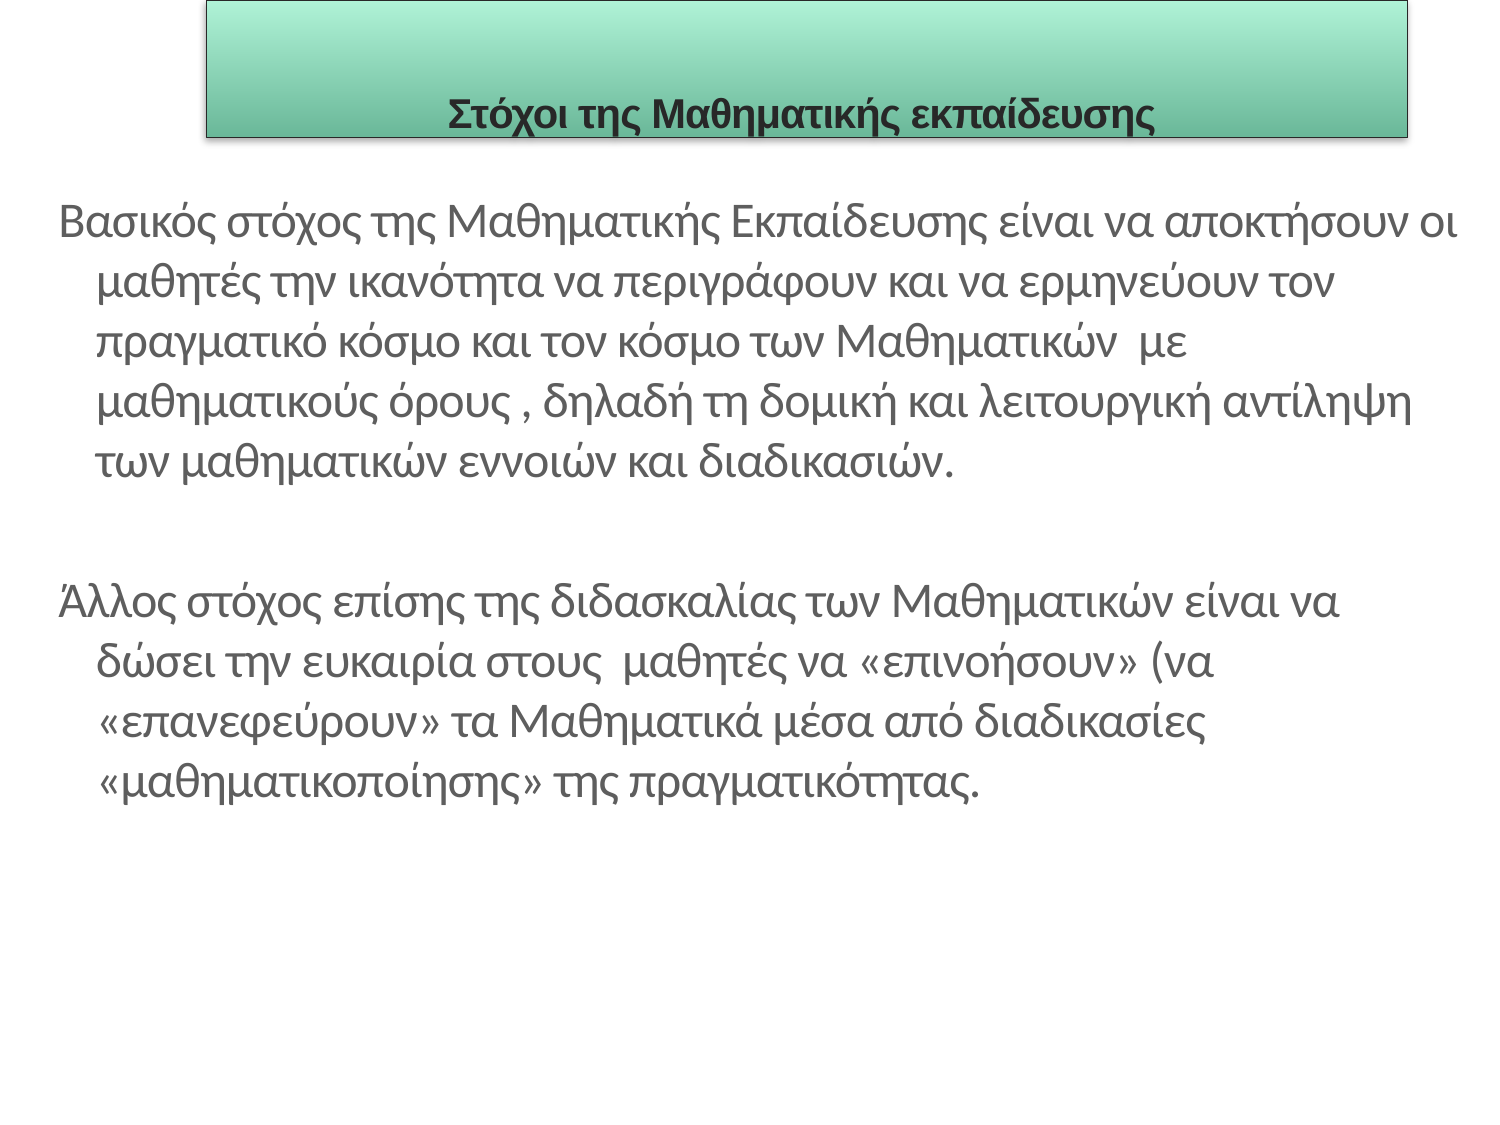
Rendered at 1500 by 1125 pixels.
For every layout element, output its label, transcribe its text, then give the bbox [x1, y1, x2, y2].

list Βασικός στόχος της Μαθηματικής Εκπαίδευσης είναι να αποκτήσουν οι μαθητές την ικανότητα να περιγράφουν και να ερμηνεύουν τον πραγματικό κόσμο και τον κόσμο των Μαθηματικών με μαθηματικούς όρους , δηλαδή τη δομική και λειτουργική αντίληψη των μαθηματικών εννοιών και διαδικασιών. Άλλος στόχος επίσης της διδασκαλίας των Μαθηματικών είναι να δώσει την ευκαιρία στους μαθητές να «επινοήσουν» (να «επανεφεύρουν» τα Μαθηματικά μέσα από διαδικασίες «μαθηματικοποίησης» της πραγματικότητας. [58, 187, 1459, 1036]
text_box Στόχοι της Μαθηματικής εκπαίδευσης [206, 0, 1408, 138]
